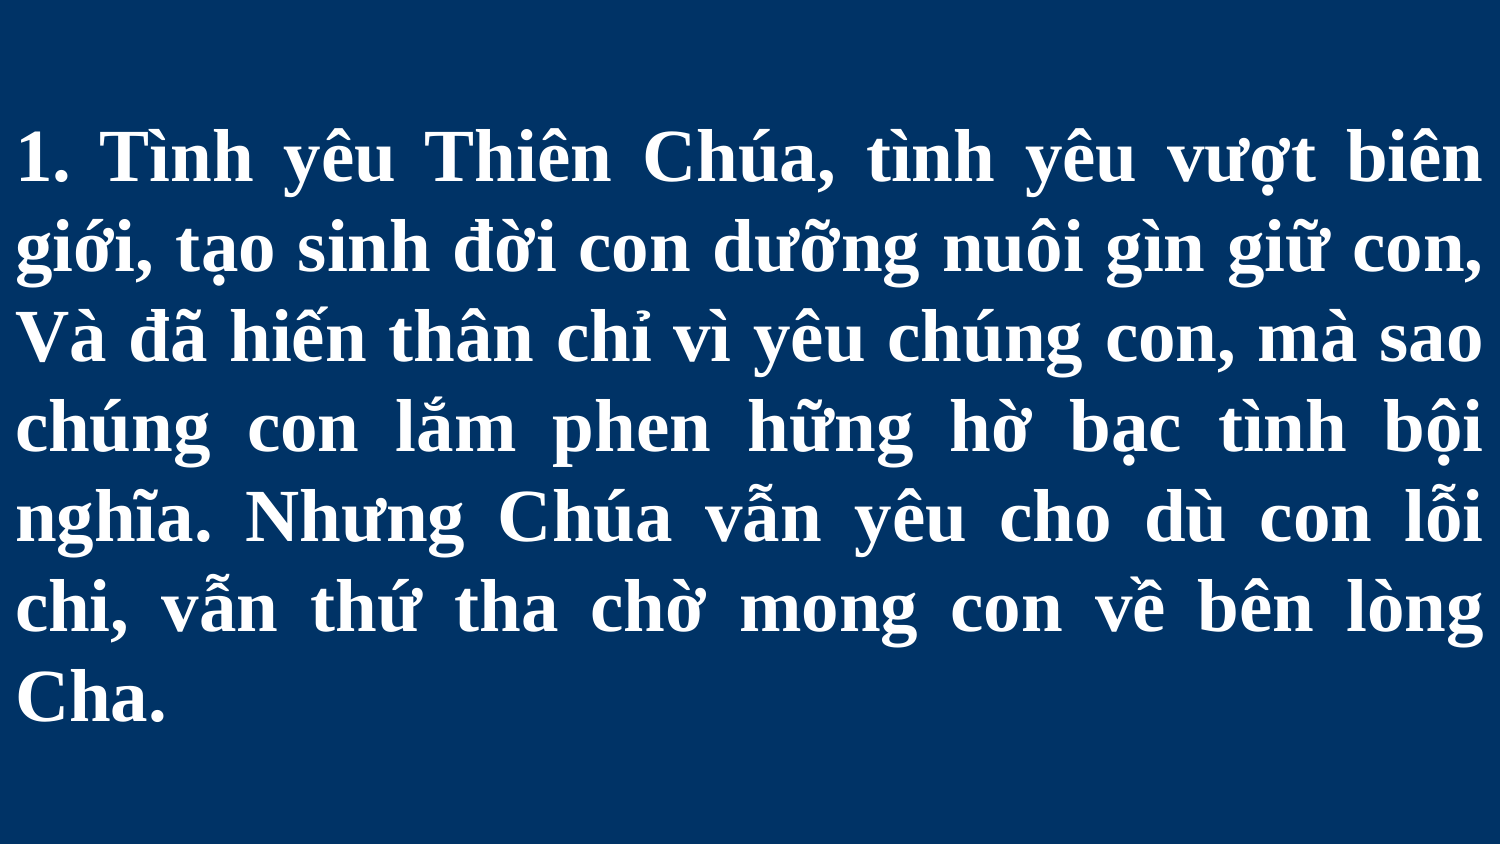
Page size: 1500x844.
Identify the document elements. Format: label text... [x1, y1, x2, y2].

title 1. Tình yêu Thiên Chúa, tình yêu vượt biên giới, tạo sinh đời con dưỡng nuôi gìn giữ con, Và đã hiến thân chỉ vì yêu chúng con, mà sao chúng con lắm phen hững hờ bạc tình bội nghĩa. Nhưng Chúa vẫn yêu cho dù con lỗi chi, vẫn thứ tha chờ mong con về bên lòng Cha. [0, 0, 1500, 844]
